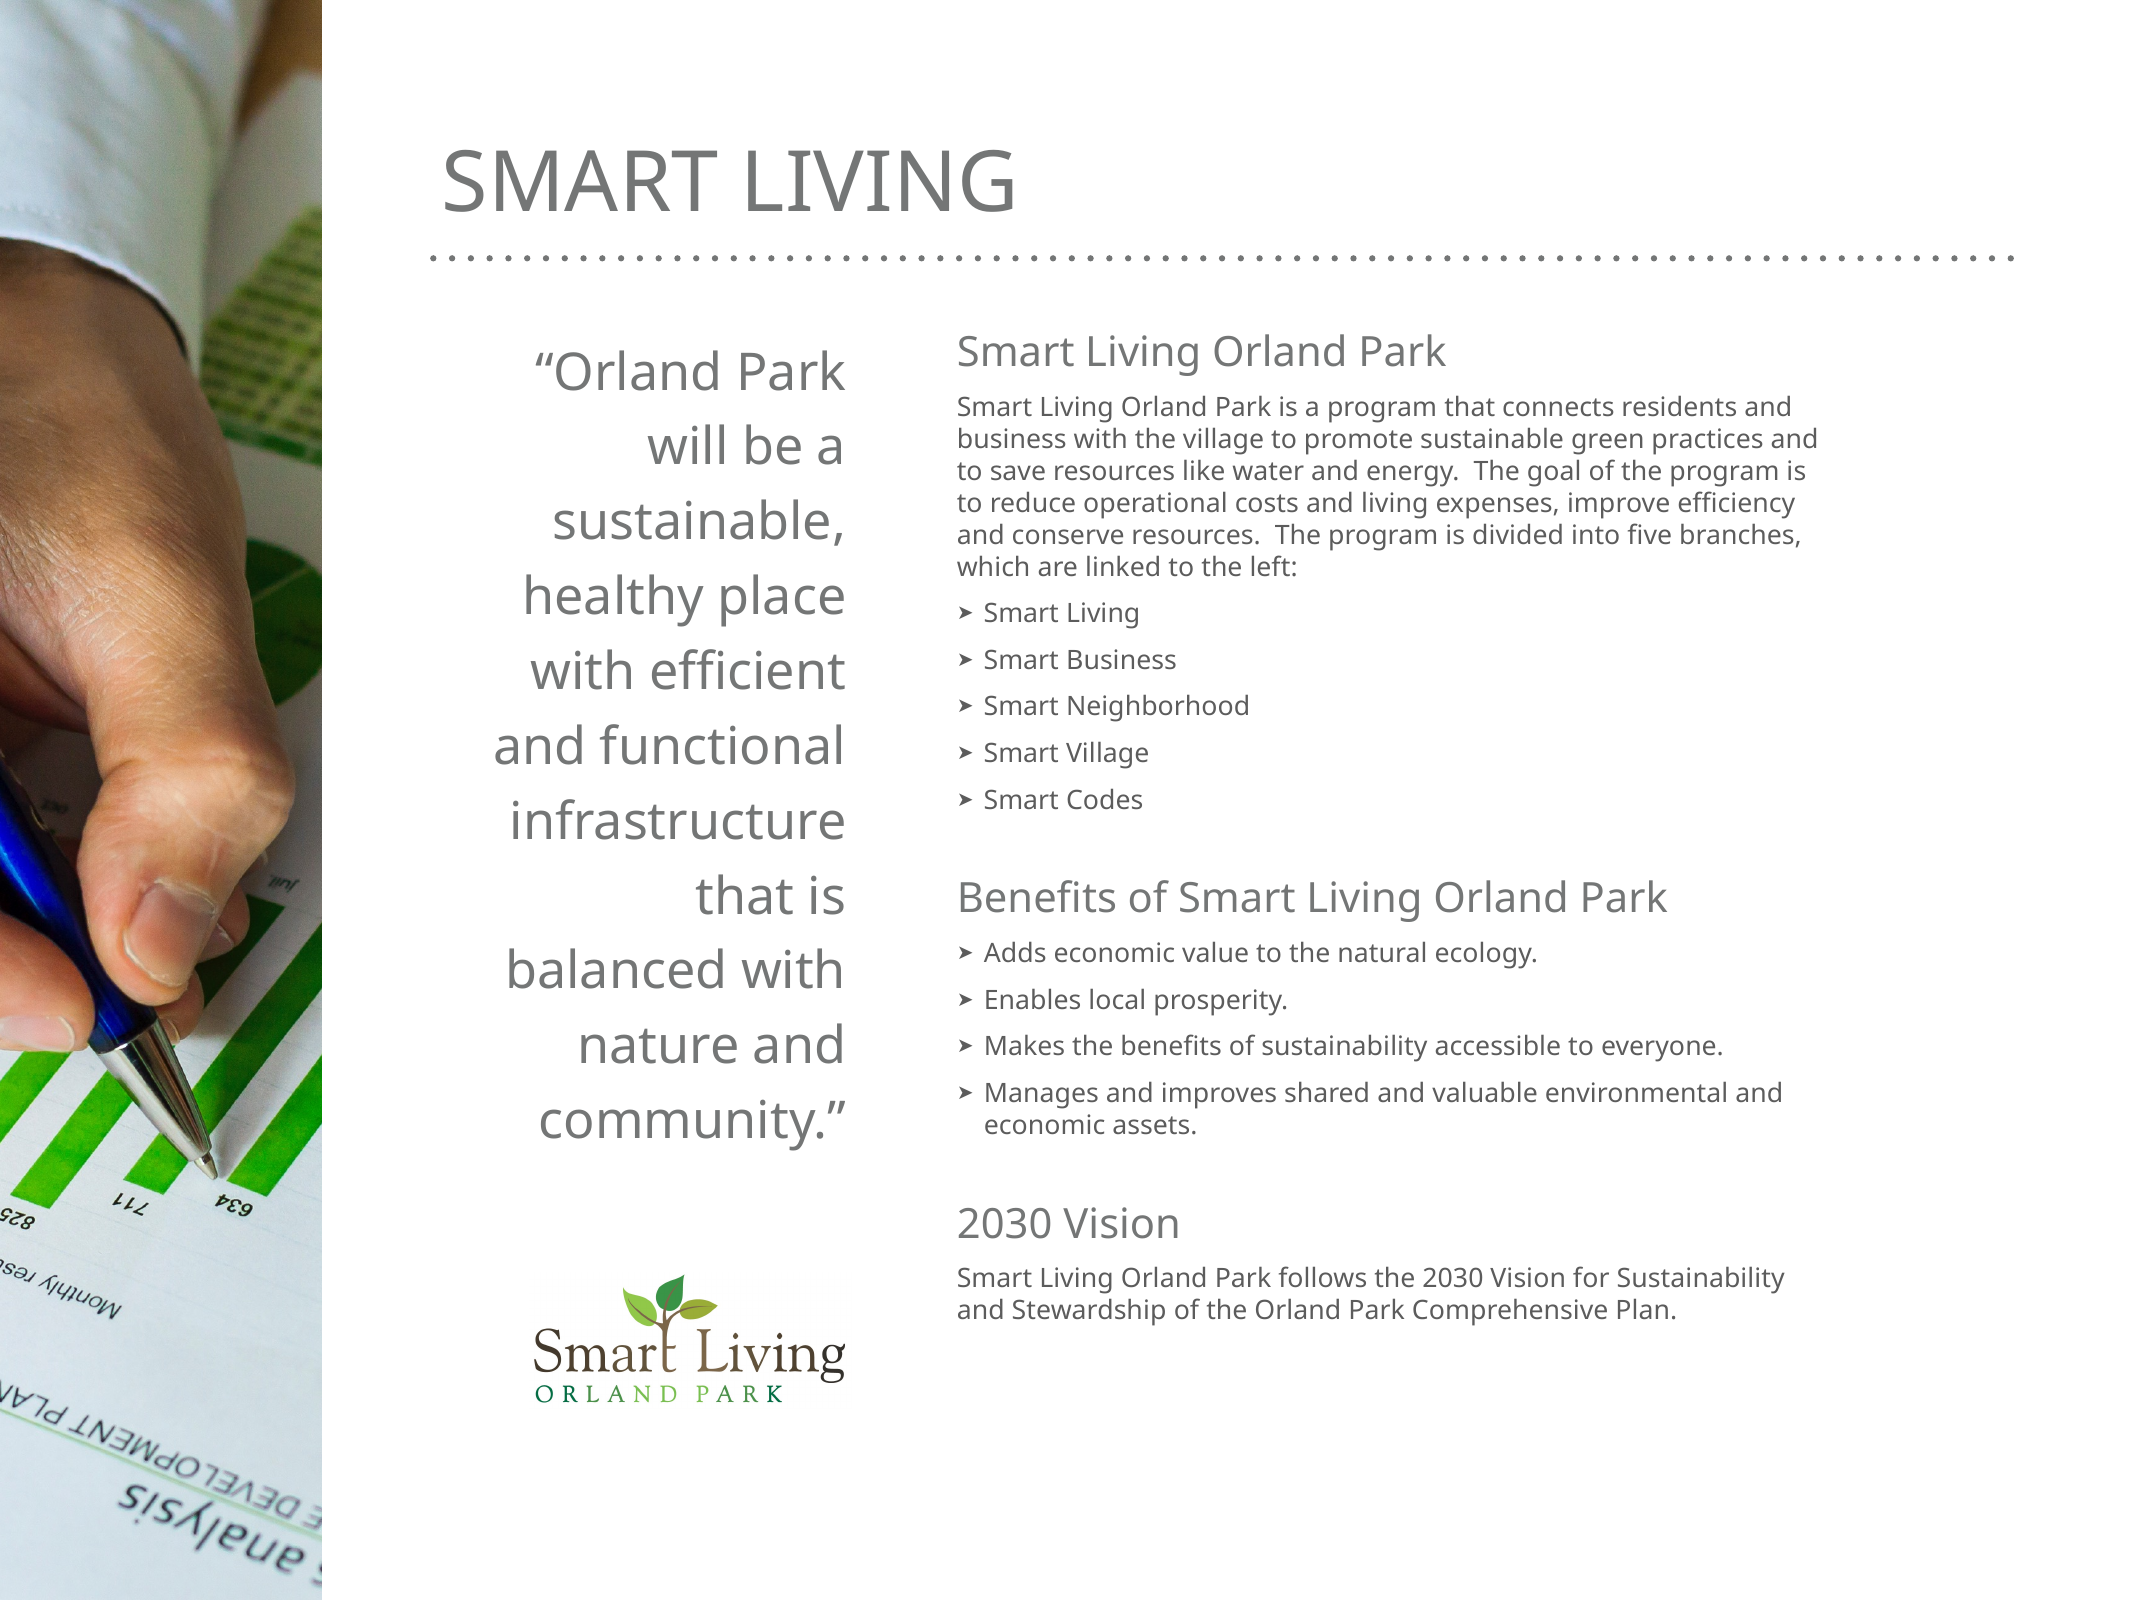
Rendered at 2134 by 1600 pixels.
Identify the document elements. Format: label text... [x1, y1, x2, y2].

list Smart Living Orland Park Smart Living Orland Park is a program that connects residents and business with the village to promote sustainable green practices and to save resources like water and energy. The goal of the program is to reduce operational costs and living expenses, improve efficiency and conserve resources. The program is divided into five branches, which are linked to the left: Smart Living Smart Business Smart Neighborhood Smart Village Smart Codes Benefits of Smart Living Orland Park Adds economic value to the natural ecology. Enables local prosperity. Makes the benefits of sustainability accessible to everyone. Manages and improves shared and valuable environmental and economic assets. 2030 Vision Smart Living Orland Park follows the 2030 Vision for Sustainability and Stewardship of the Orland Park Comprehensive Plan. [948, 305, 1835, 1493]
text_box “Orland Park will be a sustainable, healthy place with efficient and functional infrastructure that is balanced with nature and community.” [468, 317, 855, 1306]
title smart living [432, 118, 1976, 238]
picture [529, 1272, 853, 1409]
picture [0, 0, 323, 1600]
